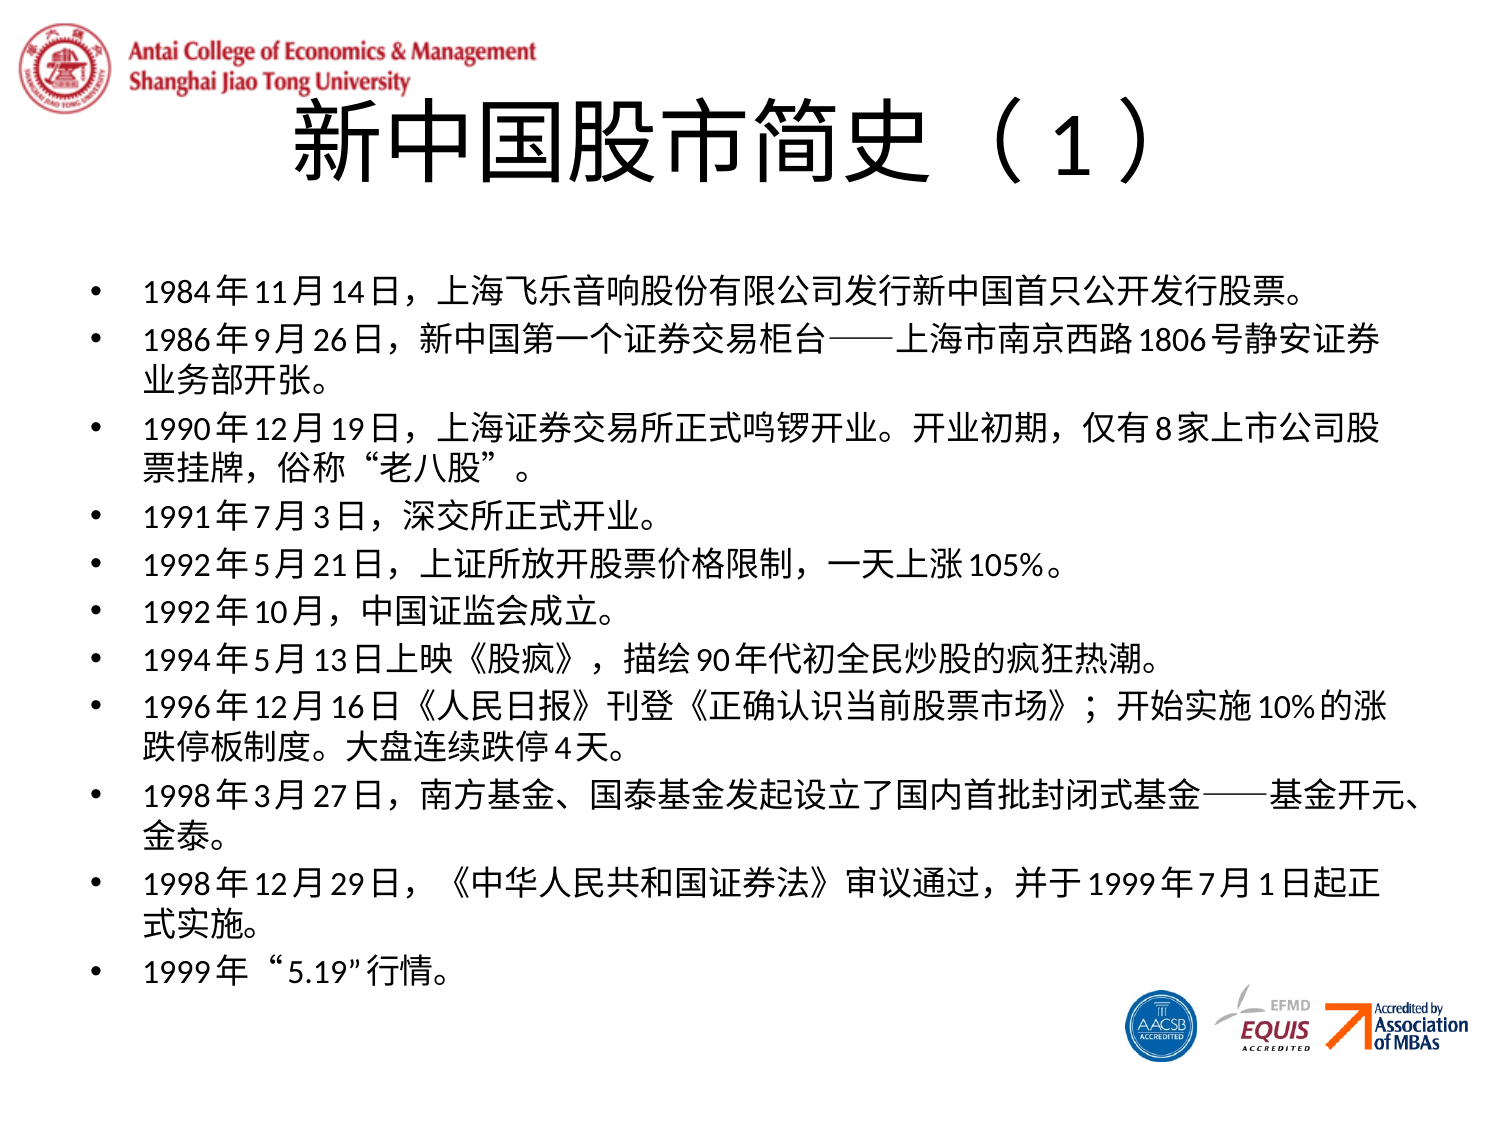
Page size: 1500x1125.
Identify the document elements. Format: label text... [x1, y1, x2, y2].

picture [1125, 1005, 1197, 1062]
title 新中国股市简史（1） [75, 45, 1425, 233]
picture [2, 19, 548, 119]
picture [1325, 1002, 1468, 1050]
picture [1214, 1005, 1310, 1051]
list 1984年11月14日，上海飞乐音响股份有限公司发行新中国首只公开发行股票。 1986年9月26日，新中国第一个证券交易柜台——上海市南京西路1806号静安证券业务部开张。 1990年12月19日，上海证券交易所正式鸣锣开业。开业初期，仅有8家上市公司股票挂牌，俗称“老八股”。 1991年7月3日，深交所正式开业。 1992年5月21日，上证所放开股票价格限制，一天上涨105%。 1992年10月，中国证监会成立。 1994年5月13日上映《股疯》，描绘90年代初全民炒股的疯狂热潮。 1996年12月16日《人民日报》刊登《正确认识当前股票市场》；开始实施10%的涨跌停板制度。大盘连续跌停4天。 1998年3月27日，南方基金、国泰基金发起设立了国内首批封闭式基金——基金开元、金泰。 1998年12月29日，《中华人民共和国证券法》审议通过，并于1999年7月1日起正式实施。 1999年“5.19”行情。 [75, 262, 1425, 1005]
